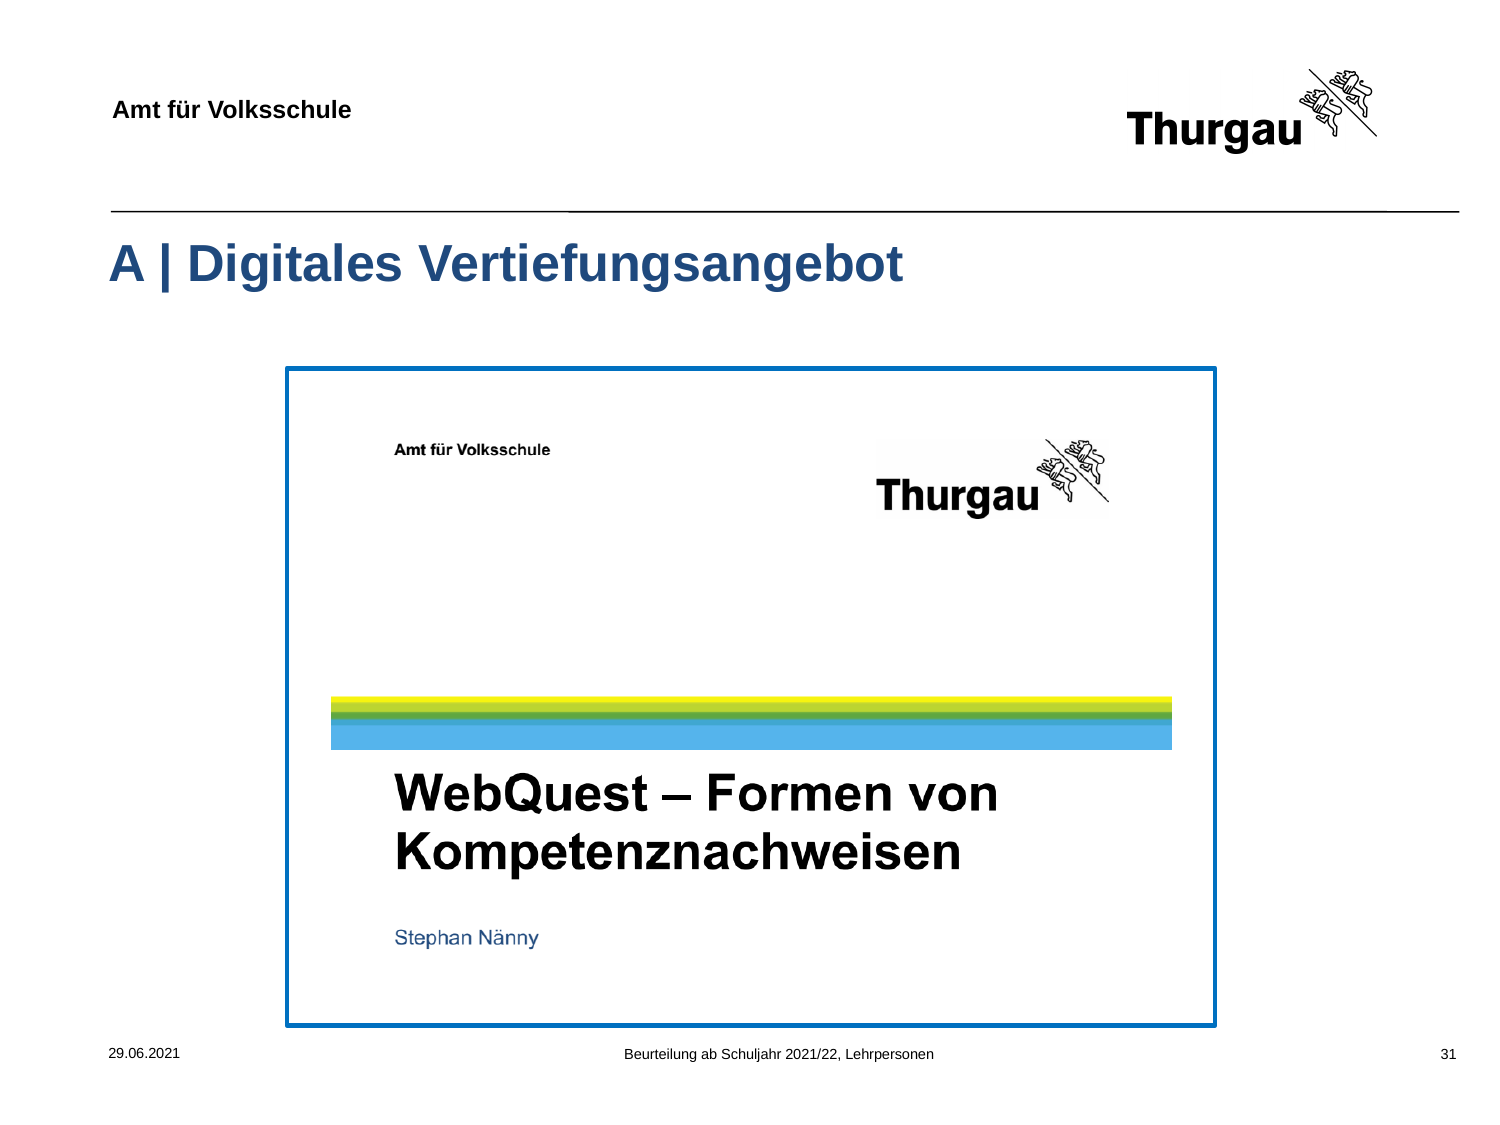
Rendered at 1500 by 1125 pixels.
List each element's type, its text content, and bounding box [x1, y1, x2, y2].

title A | Digitales Vertiefungsangebot [93, 224, 1463, 366]
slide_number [93, 1036, 406, 1088]
footer Beurteilung ab Schuljahr 2021/22, Lehrpersonen [474, 1037, 1088, 1089]
slide_number 31 [1149, 1037, 1463, 1089]
picture [1127, 69, 1377, 154]
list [288, 370, 1213, 1024]
